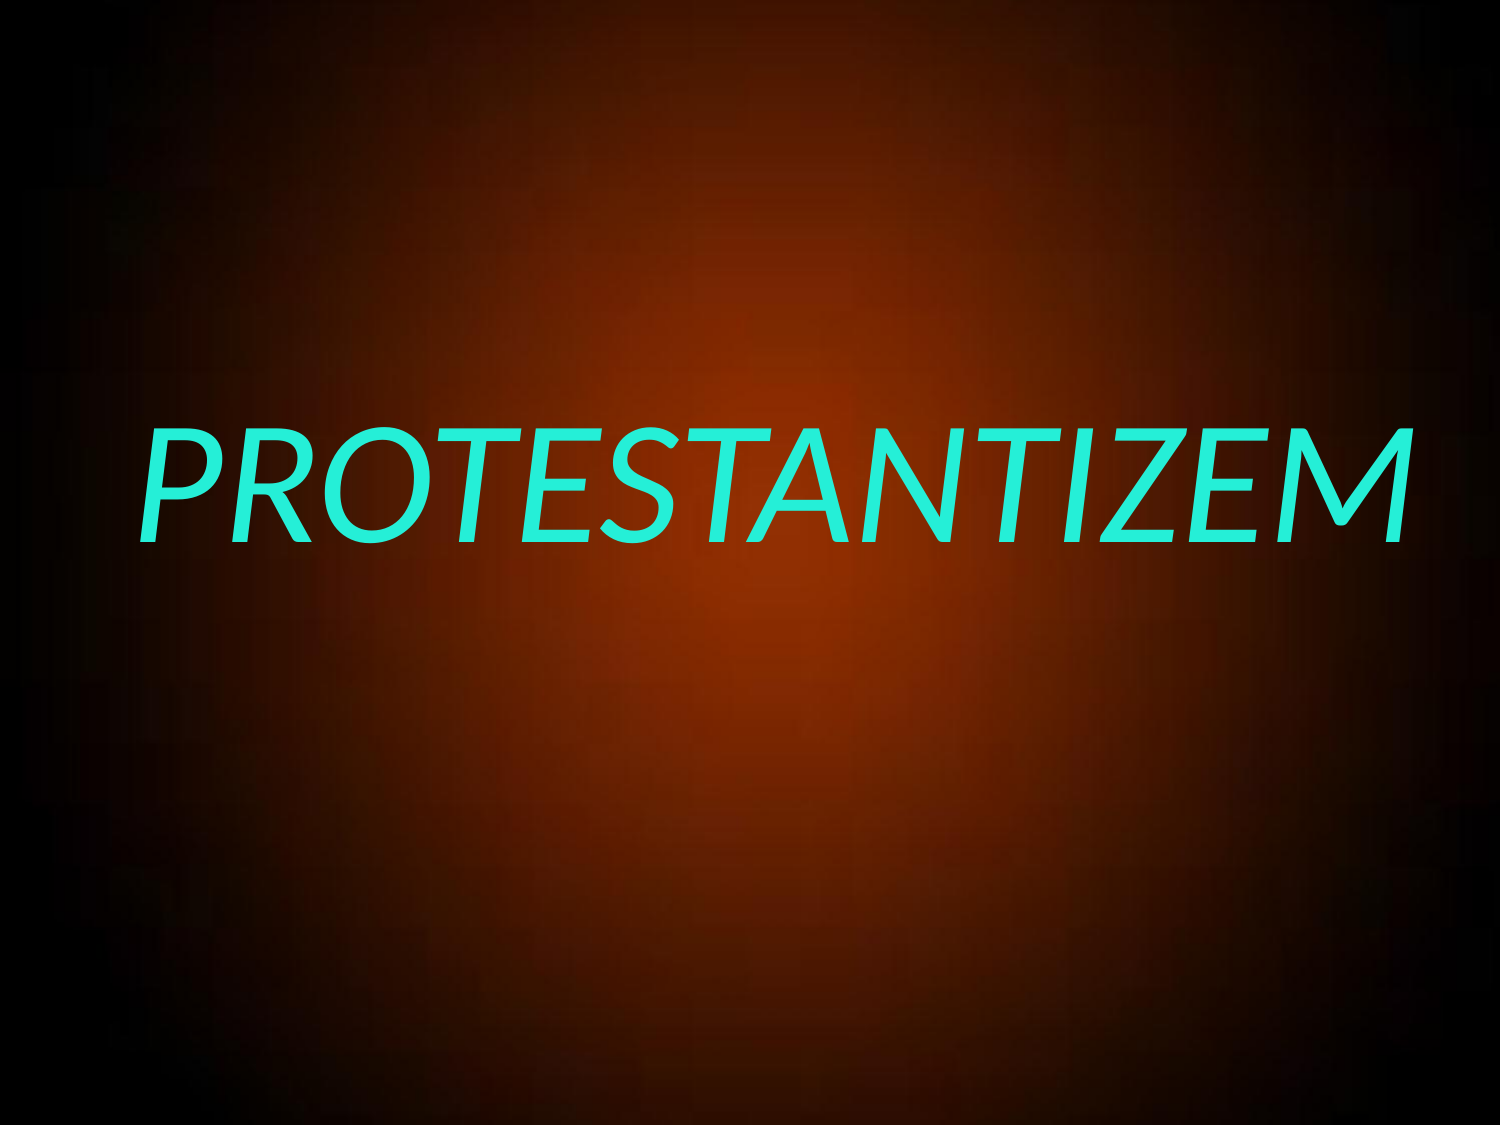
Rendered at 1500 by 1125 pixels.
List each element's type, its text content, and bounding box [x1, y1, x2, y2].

picture [0, 0, 1500, 1125]
title PROTESTANTIZEM [105, 351, 1447, 593]
